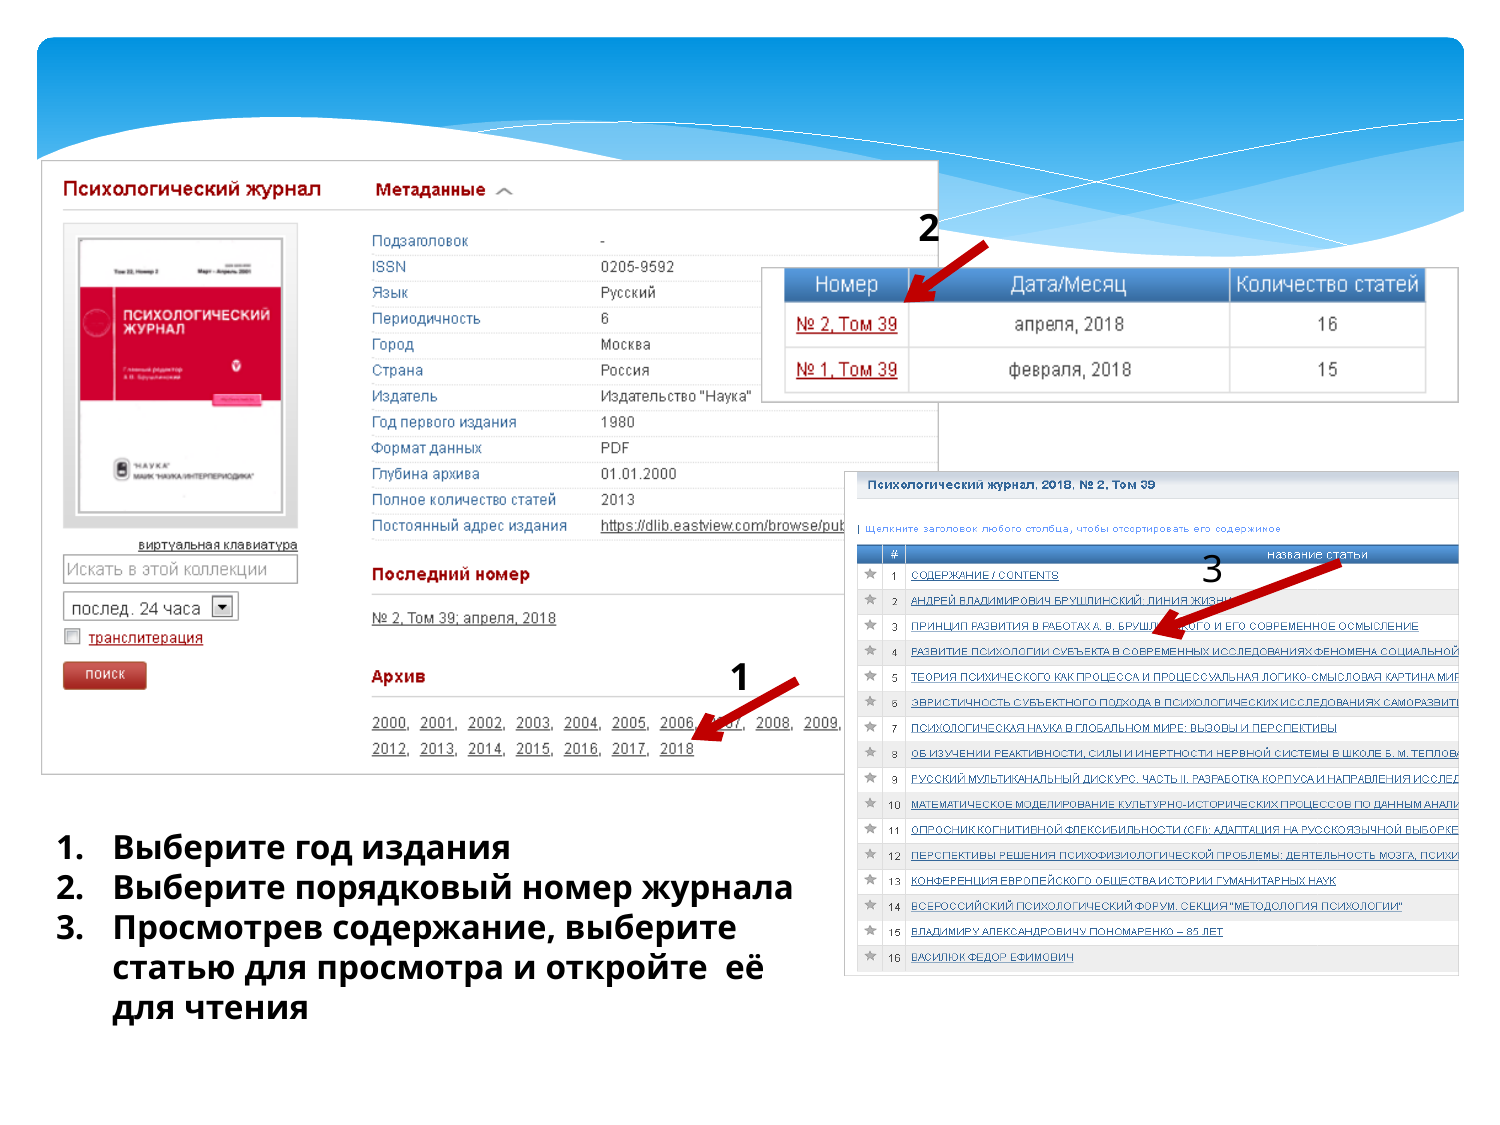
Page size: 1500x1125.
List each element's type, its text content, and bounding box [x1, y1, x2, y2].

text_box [690, 680, 798, 740]
text_box Выберите год издания Выберите порядковый номер журнала Просмотрев содержание, выберите статью для просмотра и откройте её для чтения [41, 819, 833, 1034]
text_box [1151, 562, 1341, 634]
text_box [903, 243, 987, 303]
picture [40, 160, 1459, 976]
